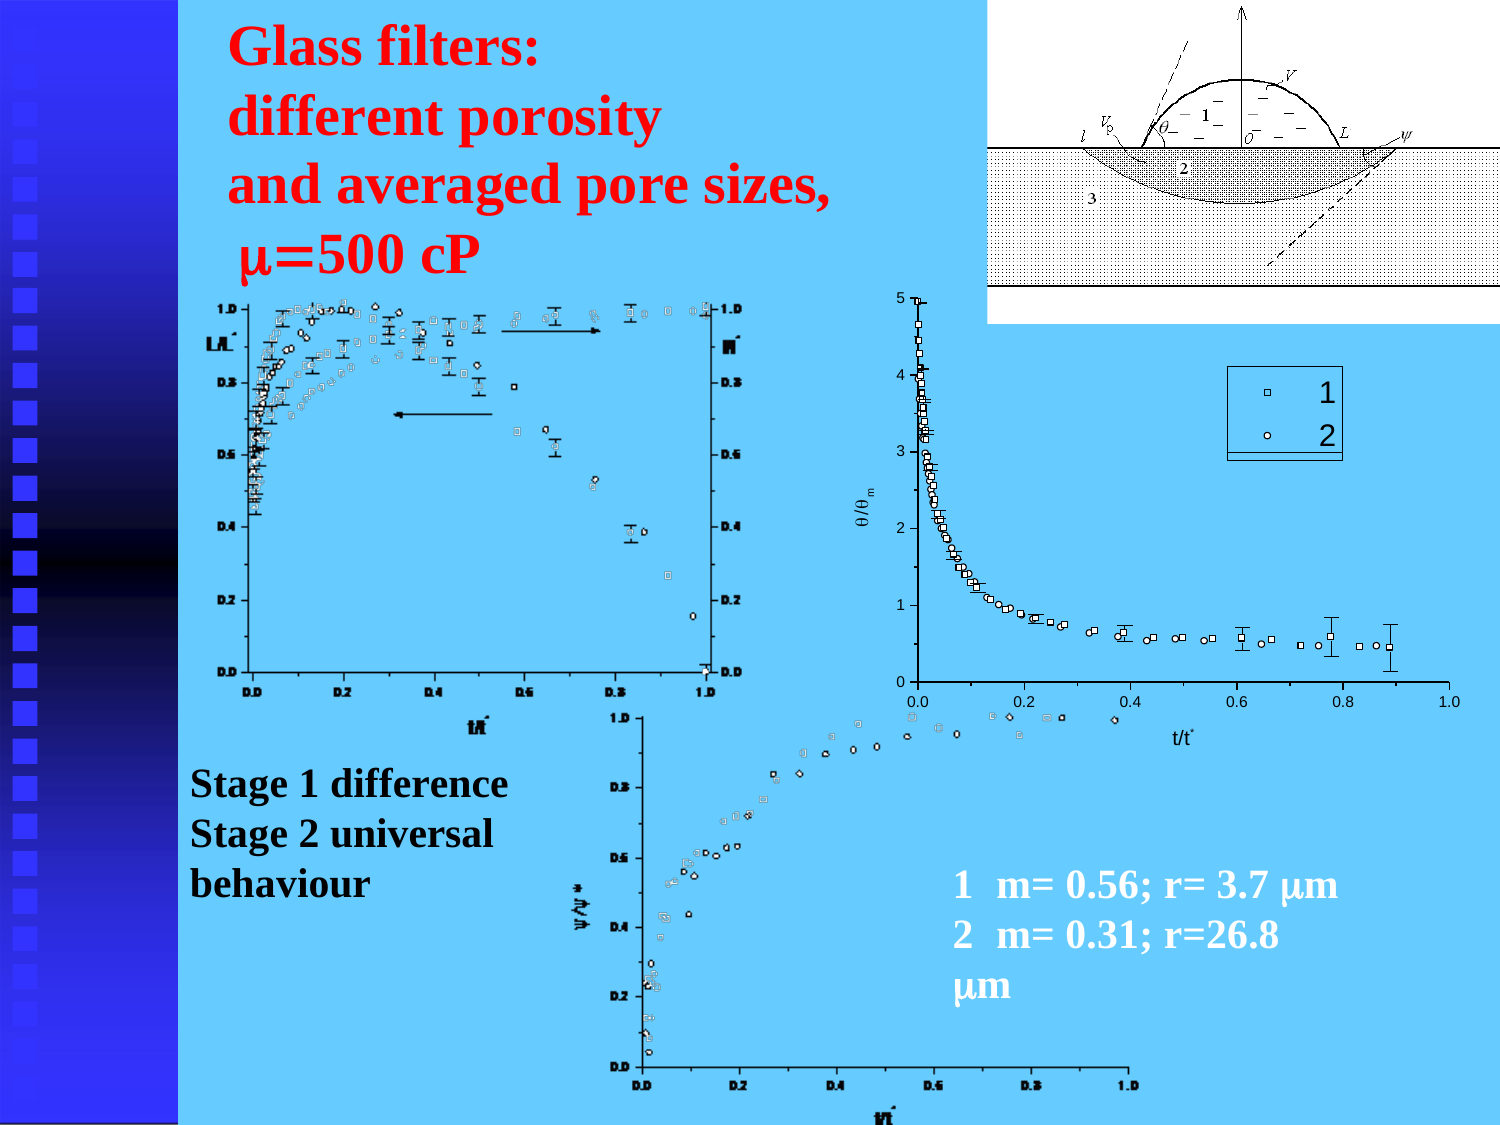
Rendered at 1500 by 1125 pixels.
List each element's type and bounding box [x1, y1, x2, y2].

text_box [1297, 642, 1304, 649]
text_box [1200, 637, 1208, 644]
text_box [1436, 692, 1463, 711]
text_box [1234, 627, 1251, 651]
text_box [1258, 640, 1265, 648]
text_box [946, 544, 962, 562]
text_box [1227, 366, 1343, 461]
text_box [1114, 625, 1133, 641]
text_box [983, 594, 994, 603]
text_box [1373, 642, 1380, 649]
text_box [967, 578, 986, 591]
text_box [1268, 636, 1275, 643]
text_box [854, 484, 884, 530]
title [187, 7, 987, 195]
text_box [955, 563, 972, 578]
text_box [930, 510, 952, 543]
text_box [1223, 692, 1250, 711]
text_box [1382, 623, 1399, 672]
picture [0, 0, 178, 1125]
text_box [174, 145, 1450, 1125]
text_box [1143, 634, 1157, 644]
text_box [1209, 635, 1216, 642]
text_box [894, 441, 908, 461]
text_box [894, 287, 908, 307]
text_box [1330, 692, 1357, 711]
text_box [922, 450, 939, 509]
text_box [1172, 634, 1186, 642]
text_box [894, 518, 908, 537]
text_box [995, 601, 1014, 613]
text_box [1028, 614, 1044, 624]
text_box [1017, 610, 1025, 619]
text_box [1315, 642, 1322, 649]
text_box [987, 0, 1500, 324]
text_box [894, 364, 908, 384]
text_box [1086, 627, 1098, 637]
text_box [1356, 643, 1363, 650]
text_box [1323, 617, 1340, 657]
text_box [1057, 621, 1068, 631]
text_box [1047, 619, 1054, 626]
text_box [894, 594, 908, 614]
